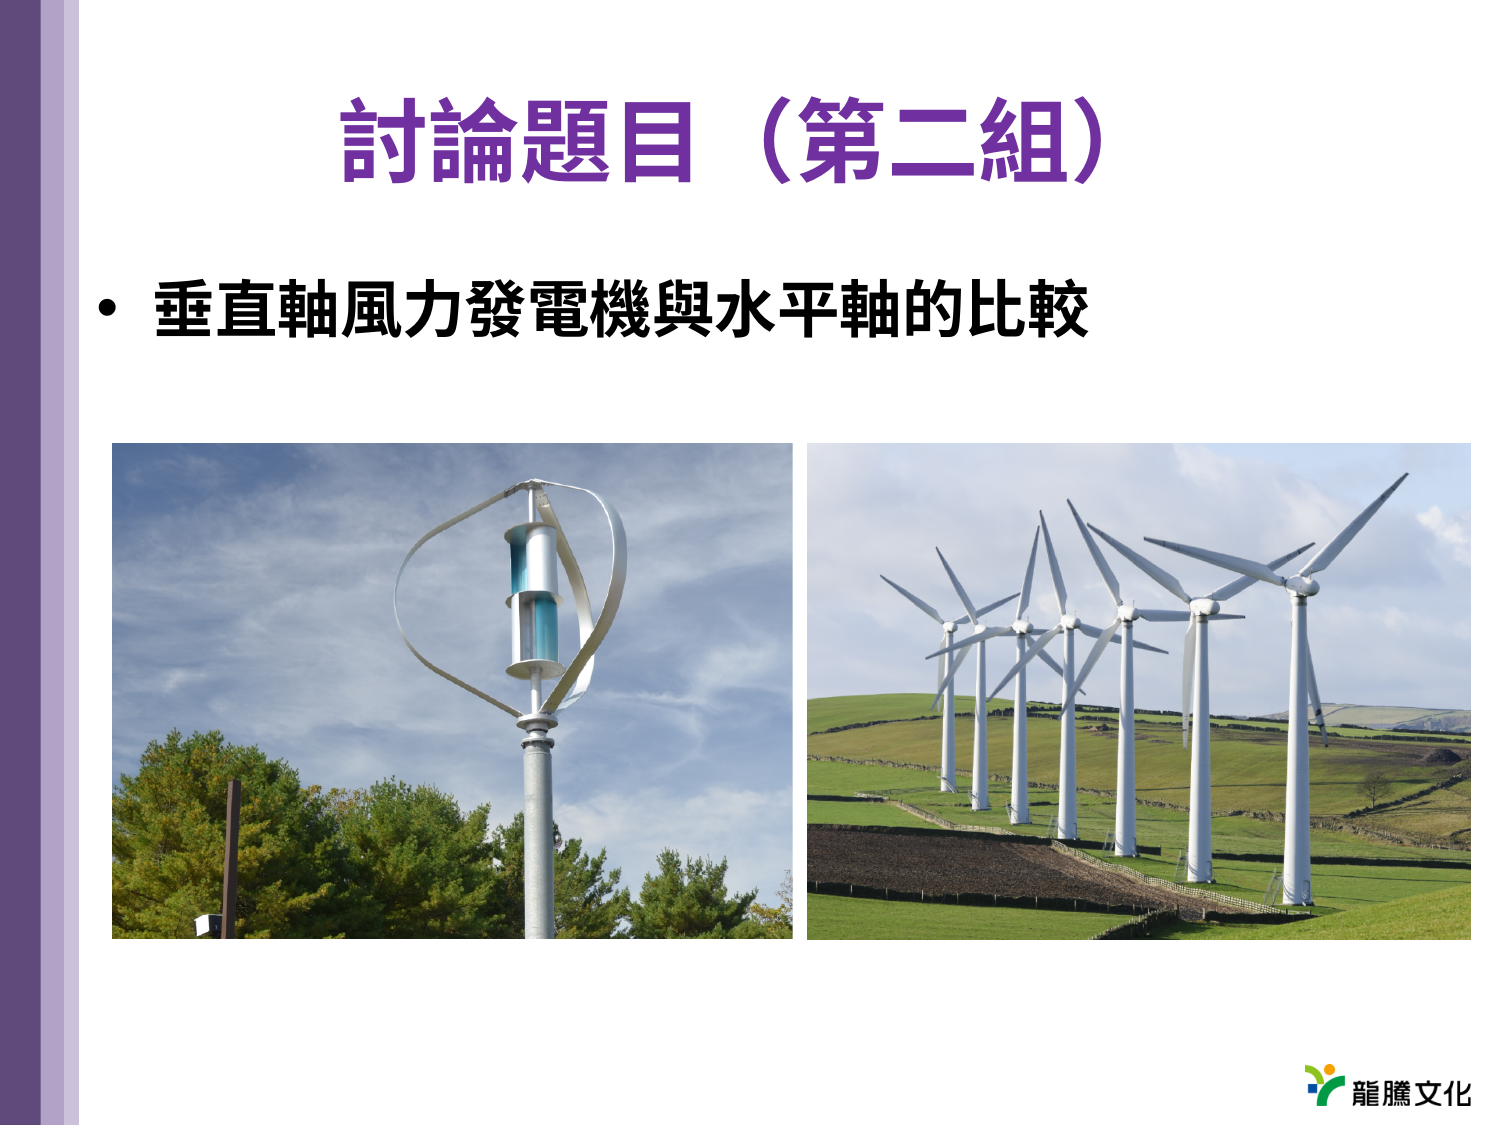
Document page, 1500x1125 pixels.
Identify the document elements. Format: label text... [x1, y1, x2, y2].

picture [1305, 1064, 1471, 1106]
list 垂直軸風力發電機與水平軸的比較 [81, 262, 1432, 1005]
picture [807, 443, 1471, 941]
title 討論題目（第二組） [75, 45, 1425, 233]
picture [111, 443, 793, 939]
